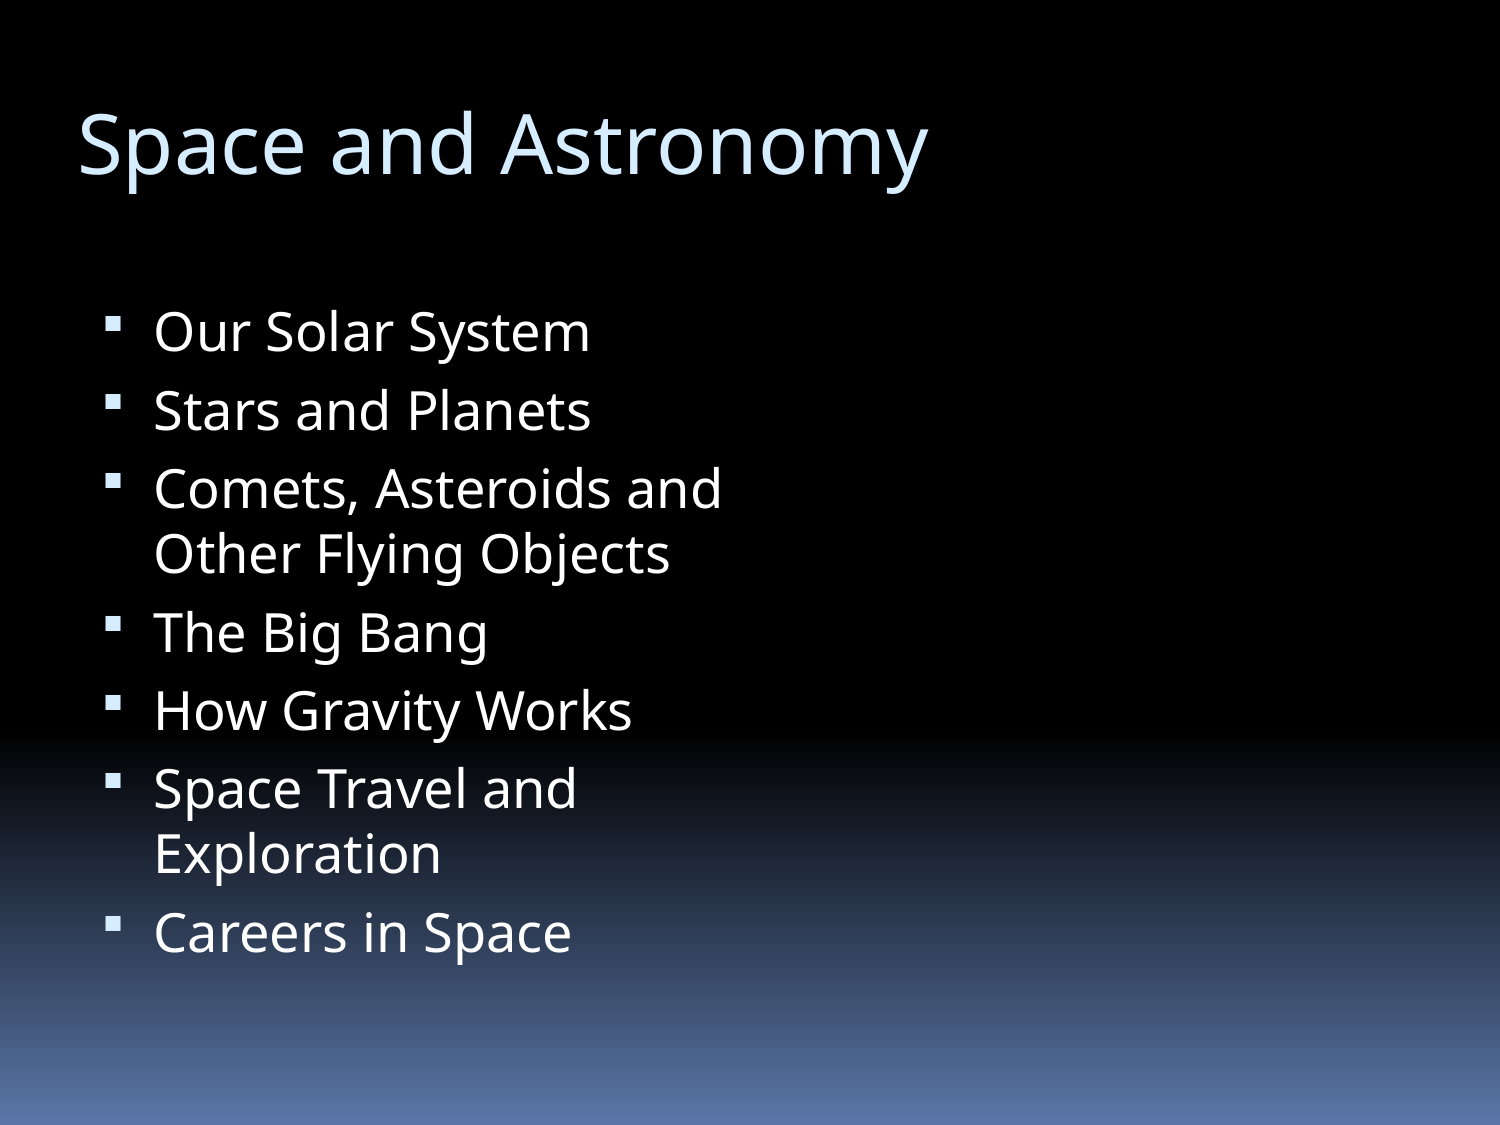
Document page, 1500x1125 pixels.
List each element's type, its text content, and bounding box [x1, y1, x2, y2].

list Our Solar System Stars and Planets Comets, Asteroids and Other Flying Objects The Big Bang How Gravity Works Space Travel and Exploration Careers in Space [76, 290, 739, 1033]
title Space and Astronomy [62, 83, 1413, 234]
